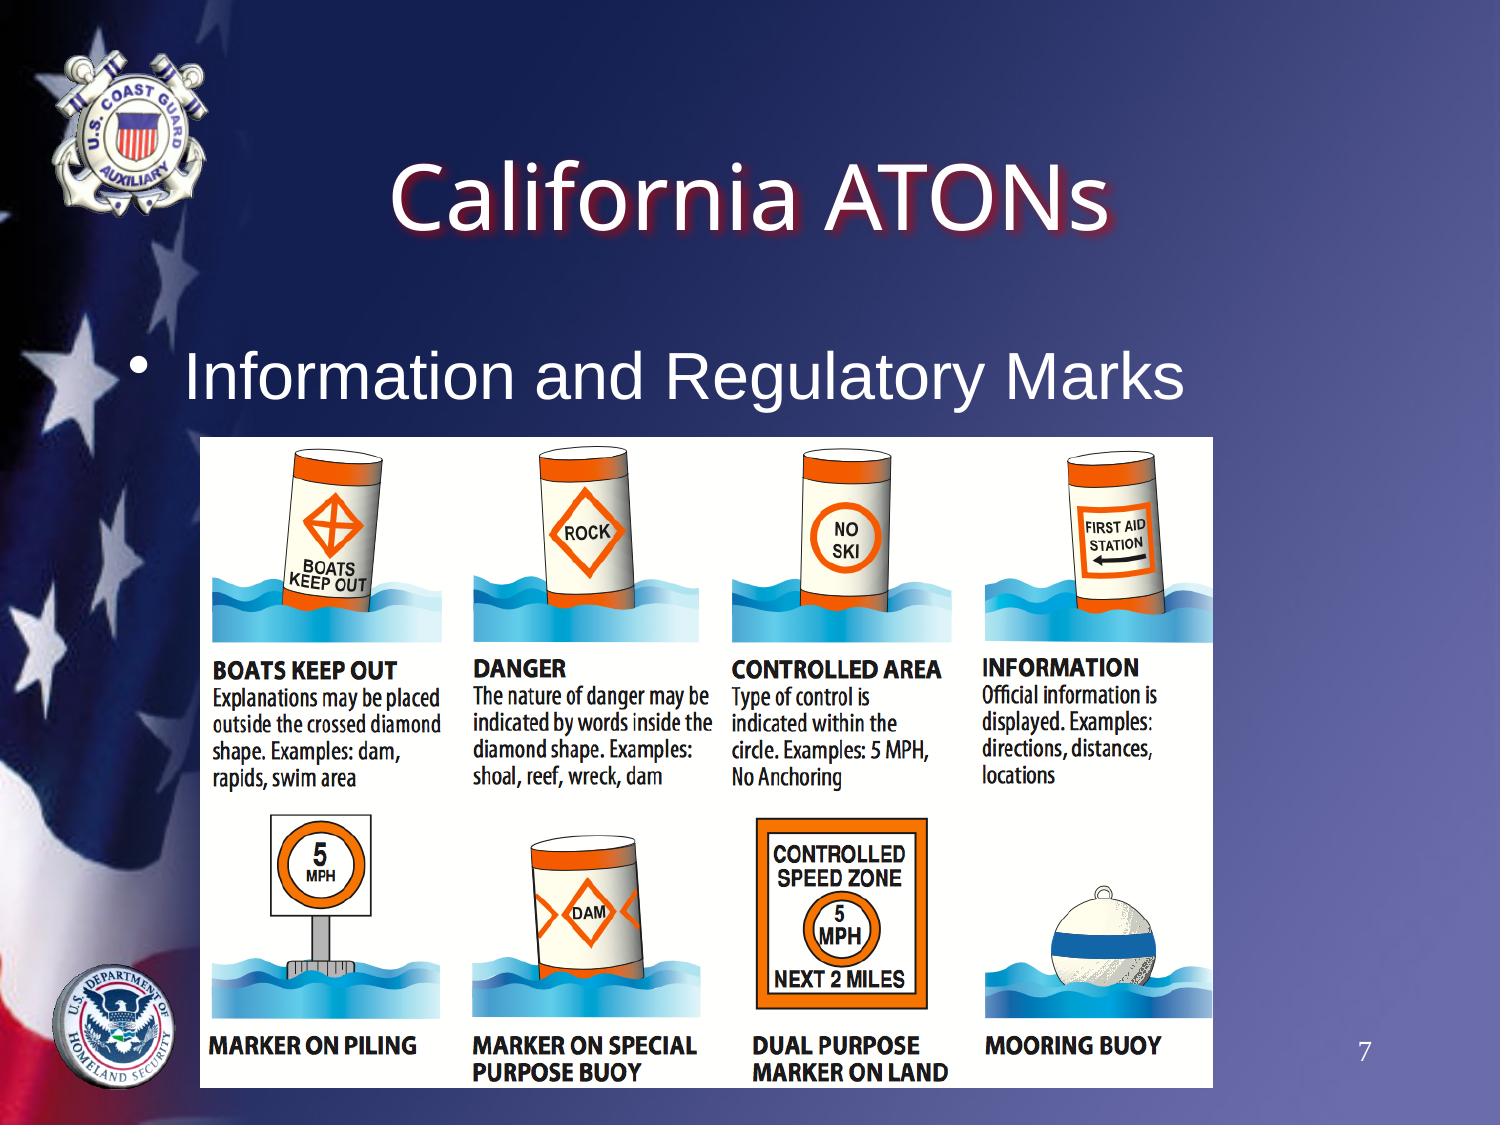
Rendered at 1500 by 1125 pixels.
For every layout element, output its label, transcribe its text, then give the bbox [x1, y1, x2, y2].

picture [0, 0, 1500, 1125]
slide_number 7 [1074, 1025, 1388, 1100]
list Information and Regulatory Marks [112, 324, 1388, 438]
title California ATONs [112, 99, 1388, 288]
